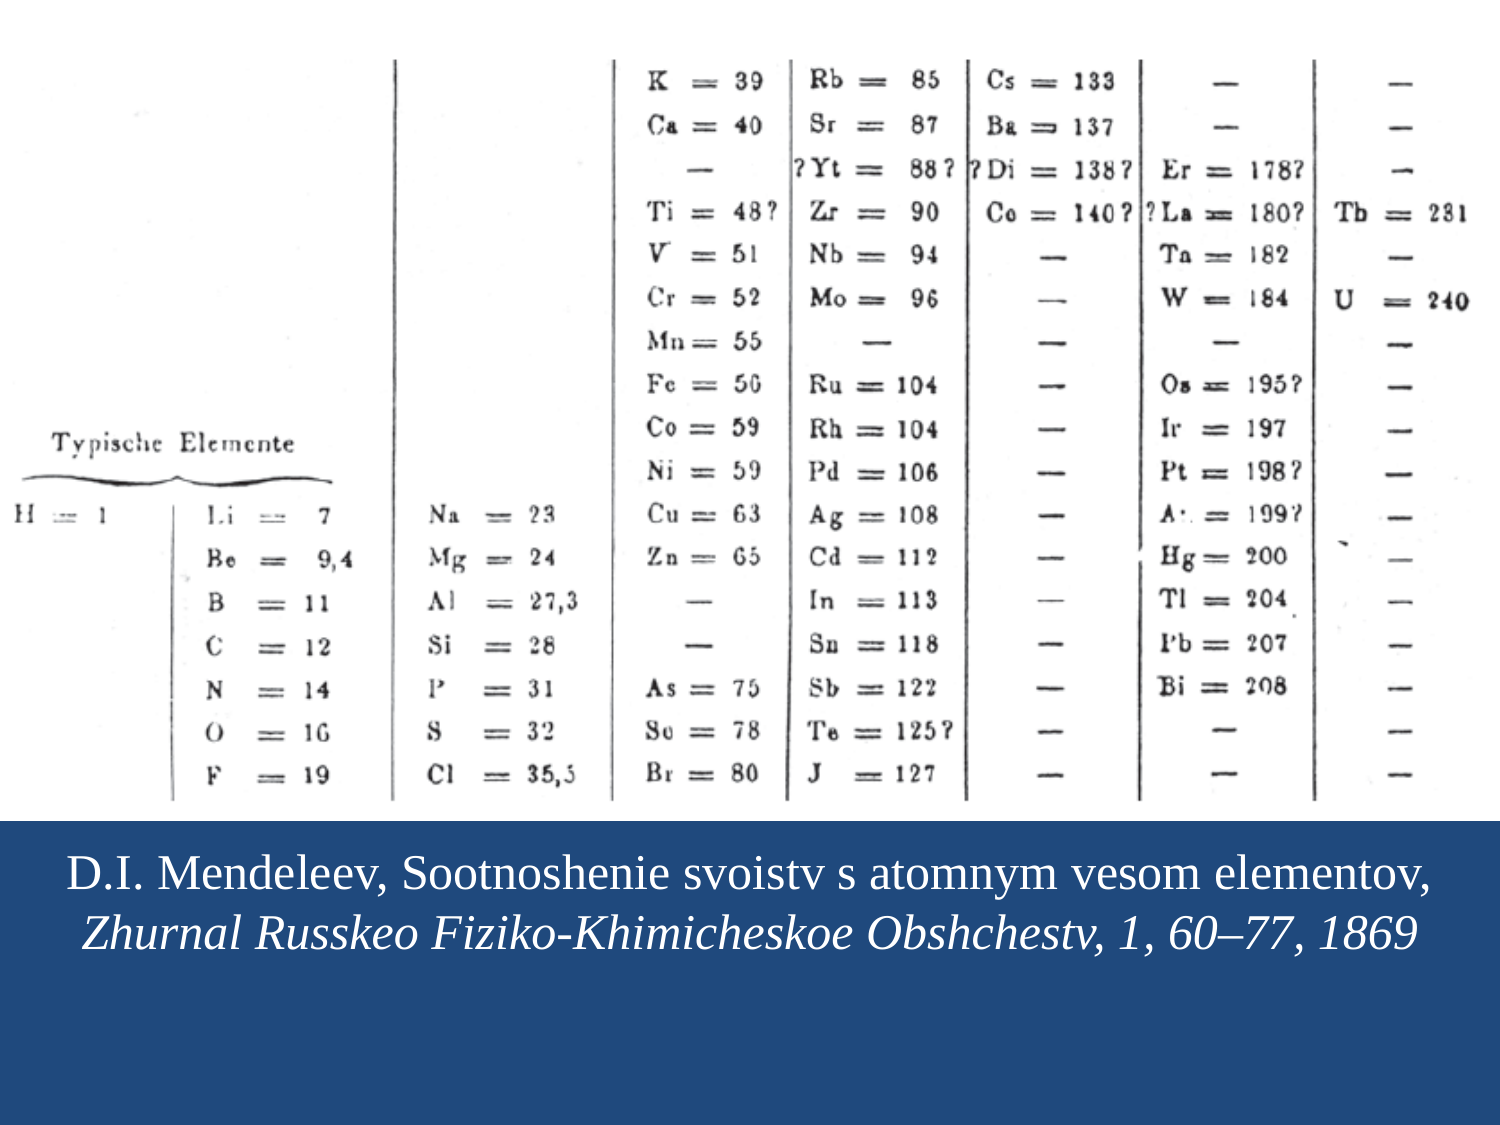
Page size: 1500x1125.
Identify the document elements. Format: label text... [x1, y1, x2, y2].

text_box D.I. Mendeleev, Sootnoshenie svoistv s atomnym vesom elementov, Zhurnal Russkeo Fiziko-Khimicheskoe Obshchestv, 1, 60–77, 1869 [35, 831, 1465, 967]
picture [0, 0, 1500, 821]
